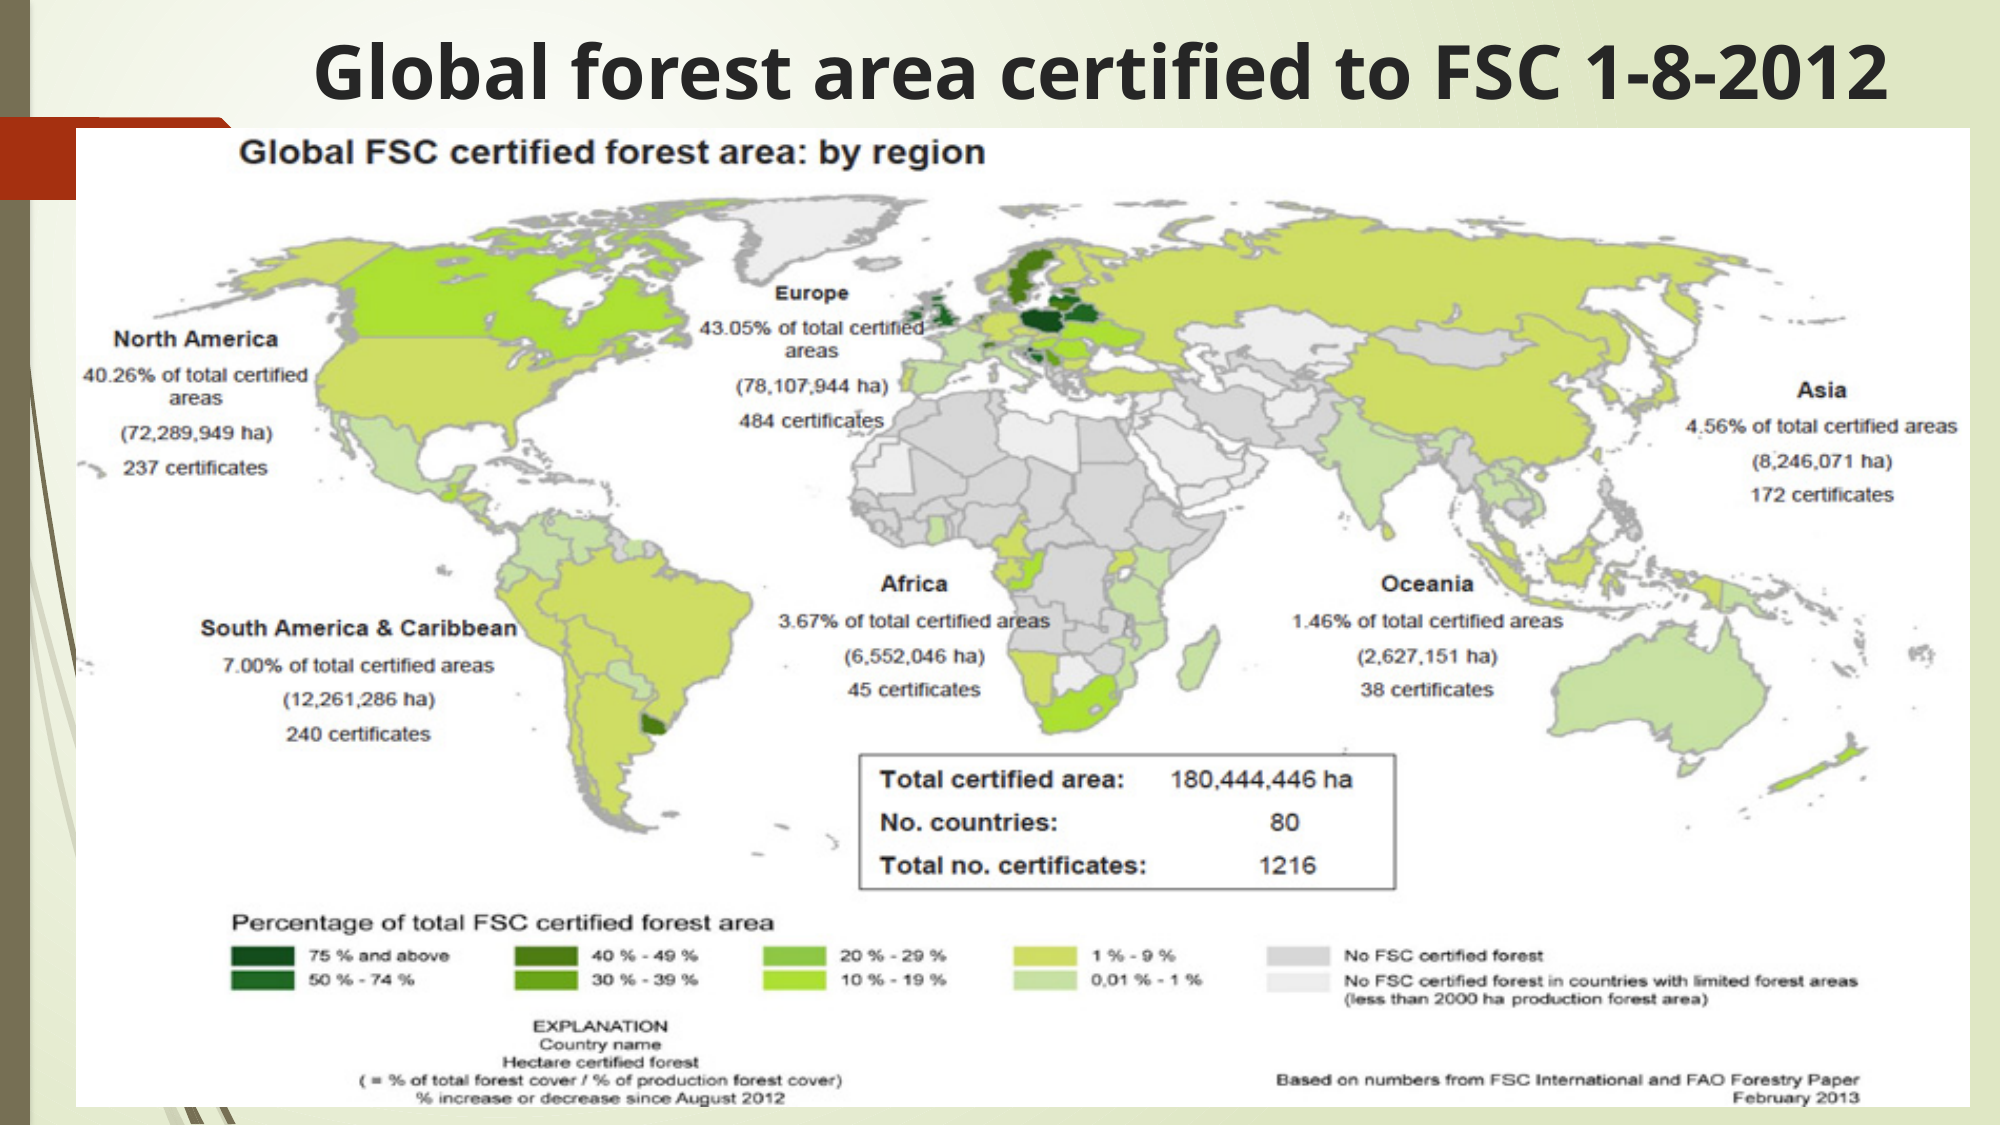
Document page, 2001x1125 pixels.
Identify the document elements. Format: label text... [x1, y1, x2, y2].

title Global forest area certified to FSC 1-8-2012 [252, 17, 1970, 128]
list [75, 128, 1970, 1107]
